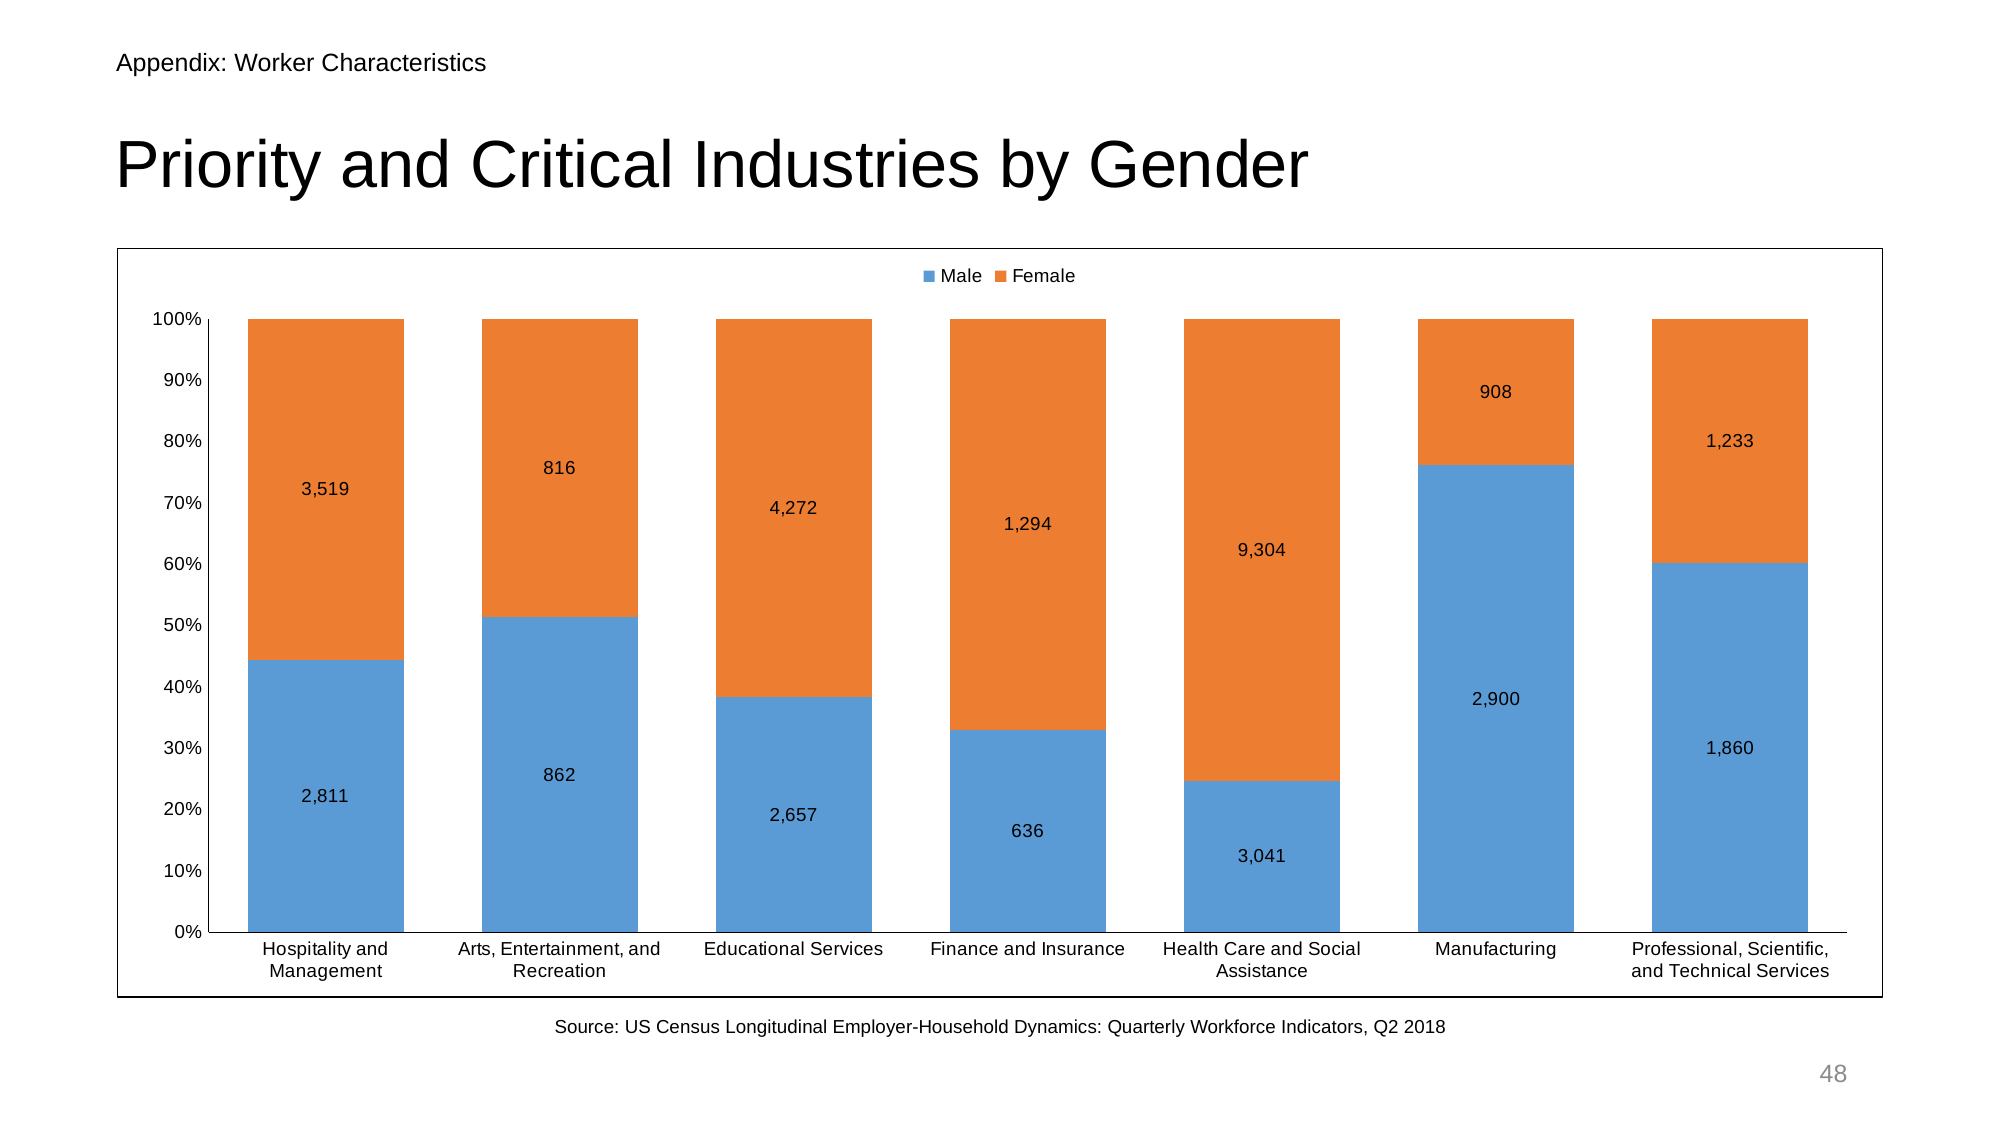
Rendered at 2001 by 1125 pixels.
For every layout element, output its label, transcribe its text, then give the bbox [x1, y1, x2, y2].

chart [116, 247, 1884, 998]
text_box Priority and Critical Industries by Gender [100, 99, 1900, 233]
text_box Source: US Census Longitudinal Employer-Household Dynamics: Quarterly Workforce Indicators, Q2 2018 [116, 1007, 1884, 1045]
slide_number 48 [1412, 1045, 1863, 1103]
text_box Appendix: Worker Characteristics [101, 39, 503, 85]
